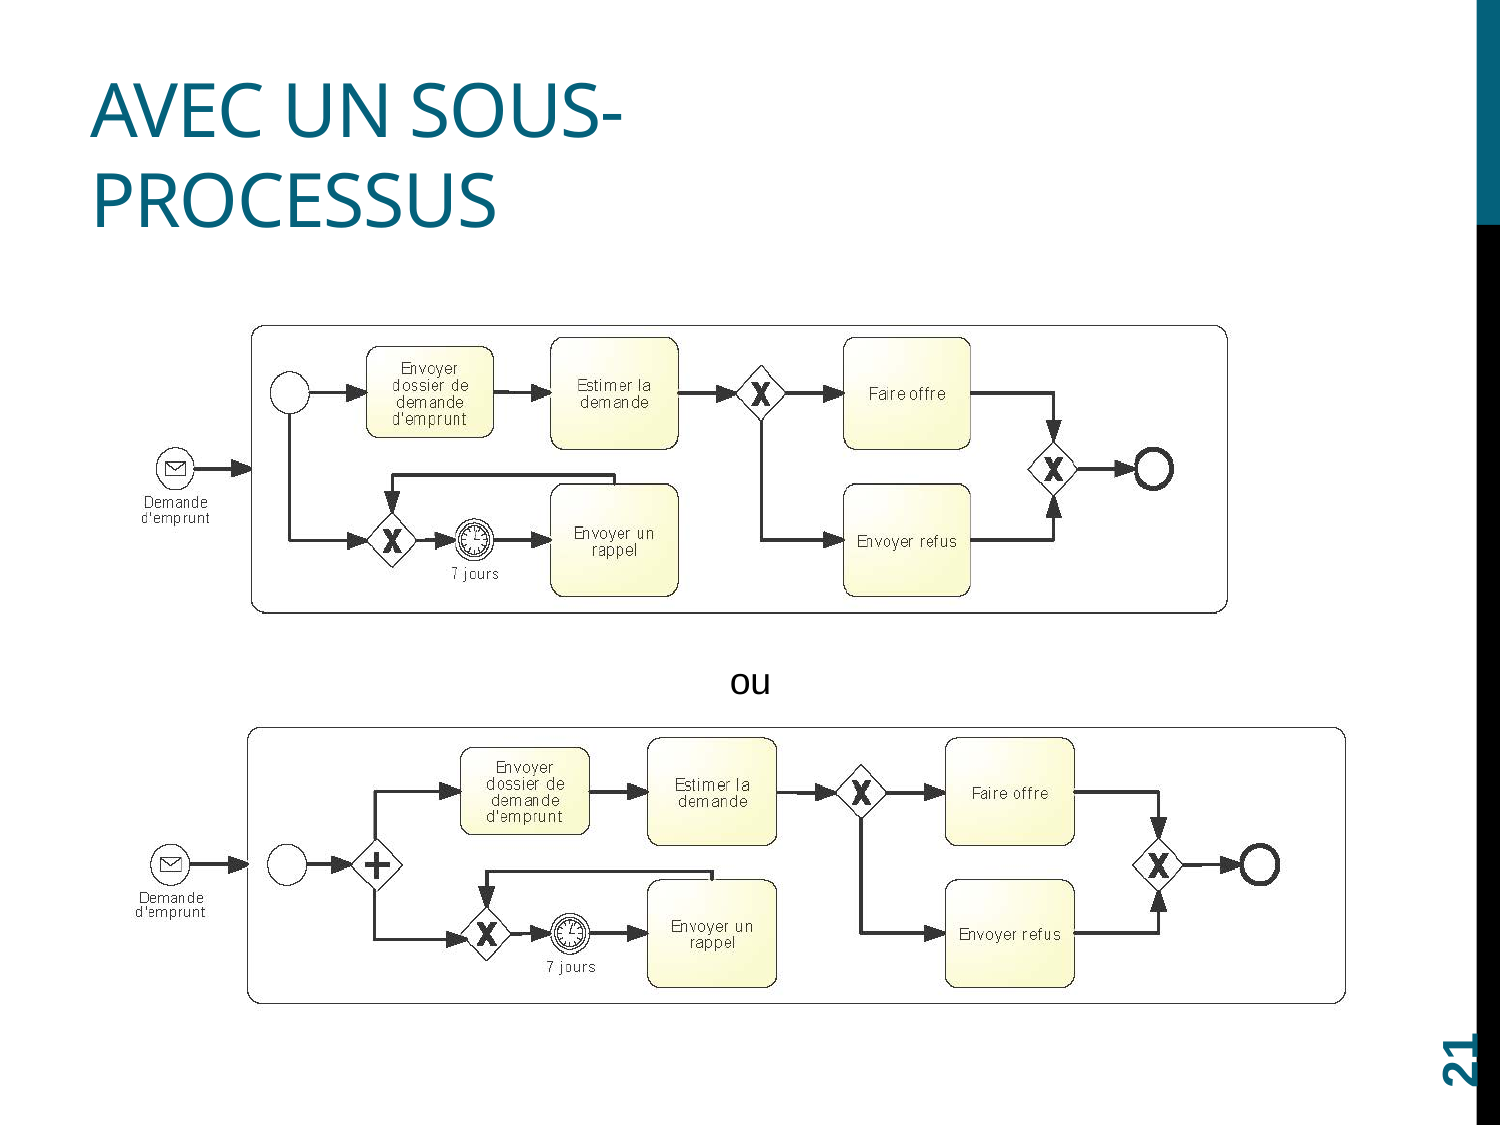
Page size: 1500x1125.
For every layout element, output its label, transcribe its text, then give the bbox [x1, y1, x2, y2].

text_box ou [715, 662, 787, 698]
picture [52, 703, 1401, 1036]
title Avec un sous-processus [75, 25, 1025, 250]
slide_number 21 [1427, 887, 1488, 1104]
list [64, 290, 1342, 658]
